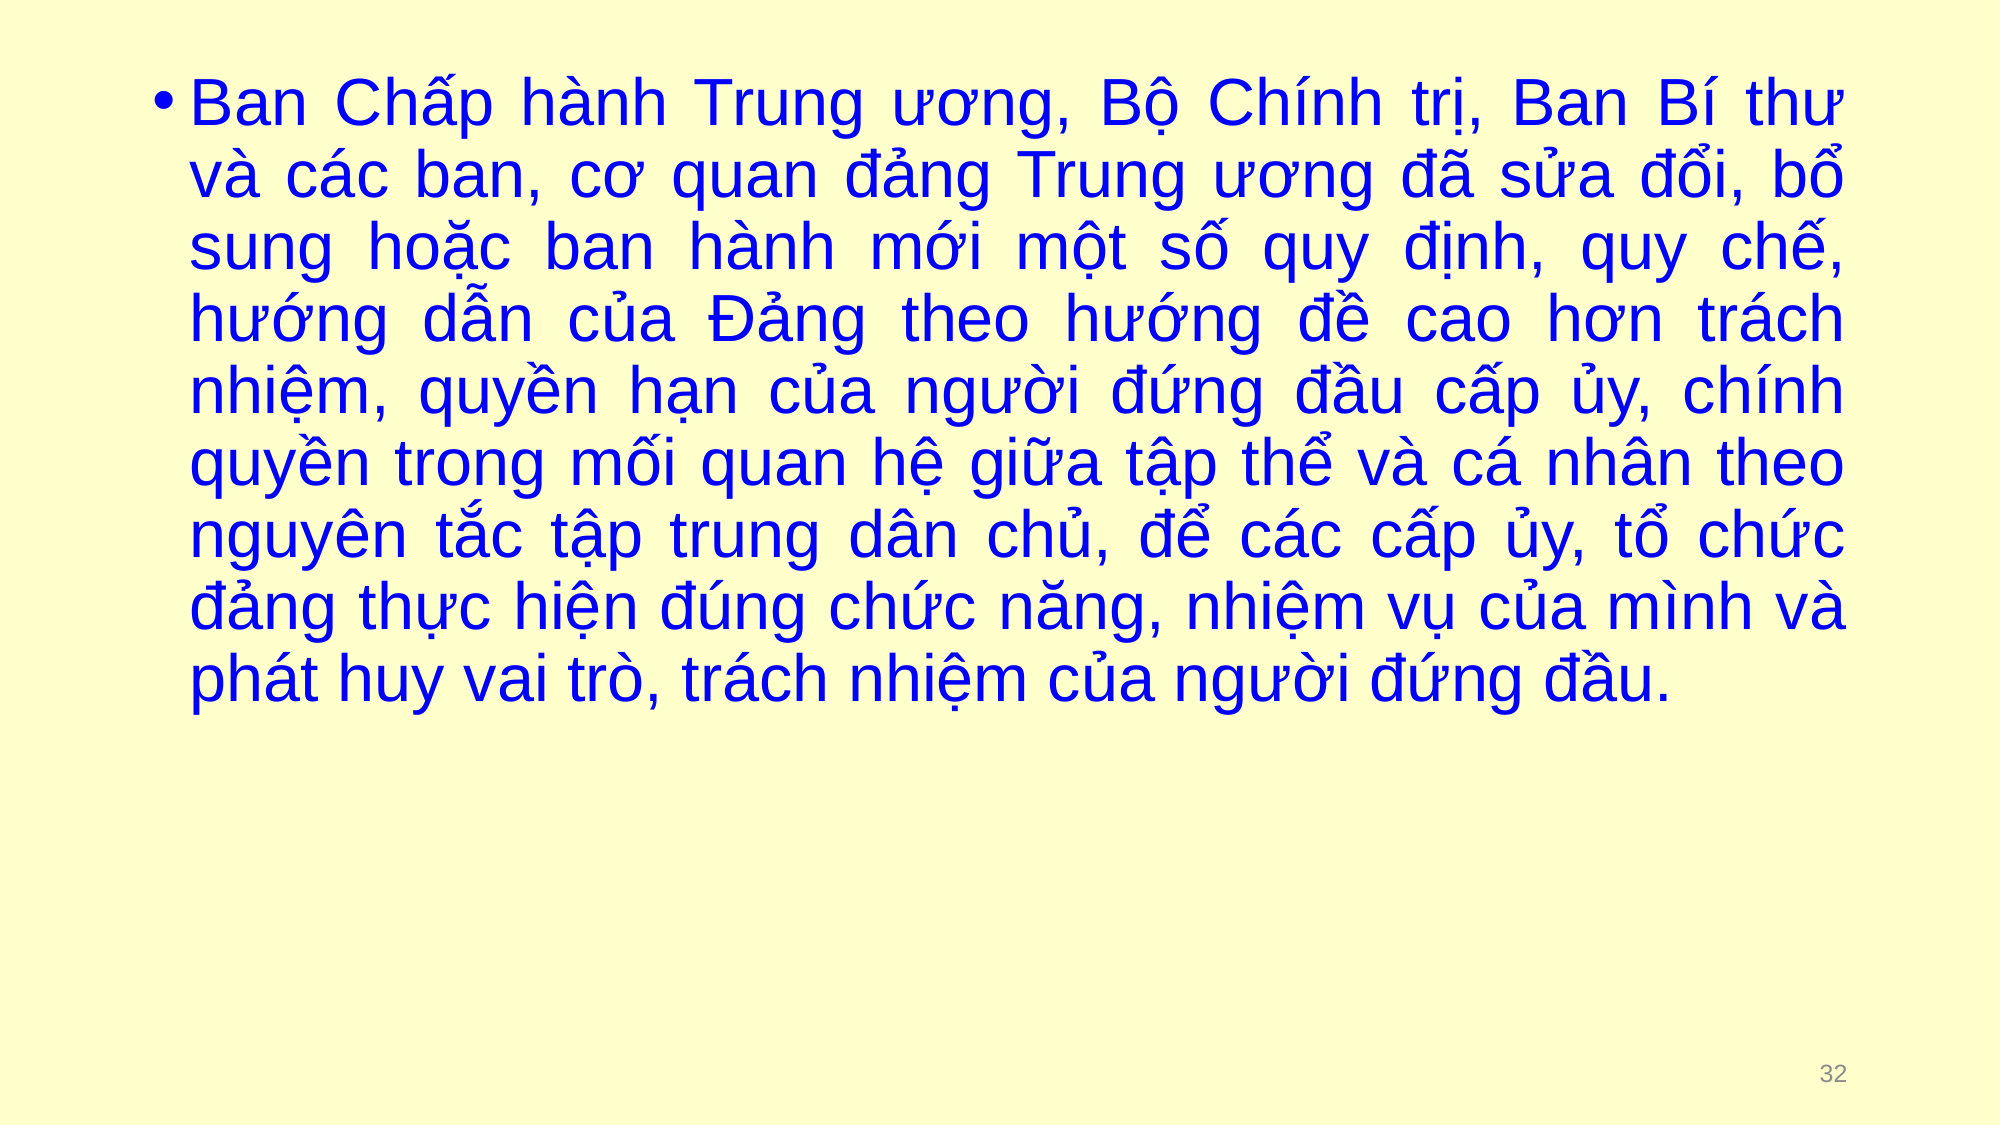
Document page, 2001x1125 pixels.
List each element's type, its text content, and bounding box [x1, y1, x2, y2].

list Ban Chấp hành Trung ương, Bộ Chính trị, Ban Bí thư và các ban, cơ quan đảng Trung ương đã sửa đổi, bổ sung hoặc ban hành mới một số quy định, quy chế, hướng dẫn của Đảng theo hướng đề cao hơn trách nhiệm, quyền hạn của người đứng đầu cấp ủy, chính quyền trong mối quan hệ giữa tập thể và cá nhân theo nguyên tắc tập trung dân chủ, để các cấp ủy, tổ chức đảng thực hiện đúng chức năng, nhiệm vụ của mình và phát huy vai trò, trách nhiệm của người đứng đầu. [137, 59, 1863, 1014]
slide_number 32 [1412, 1042, 1863, 1103]
